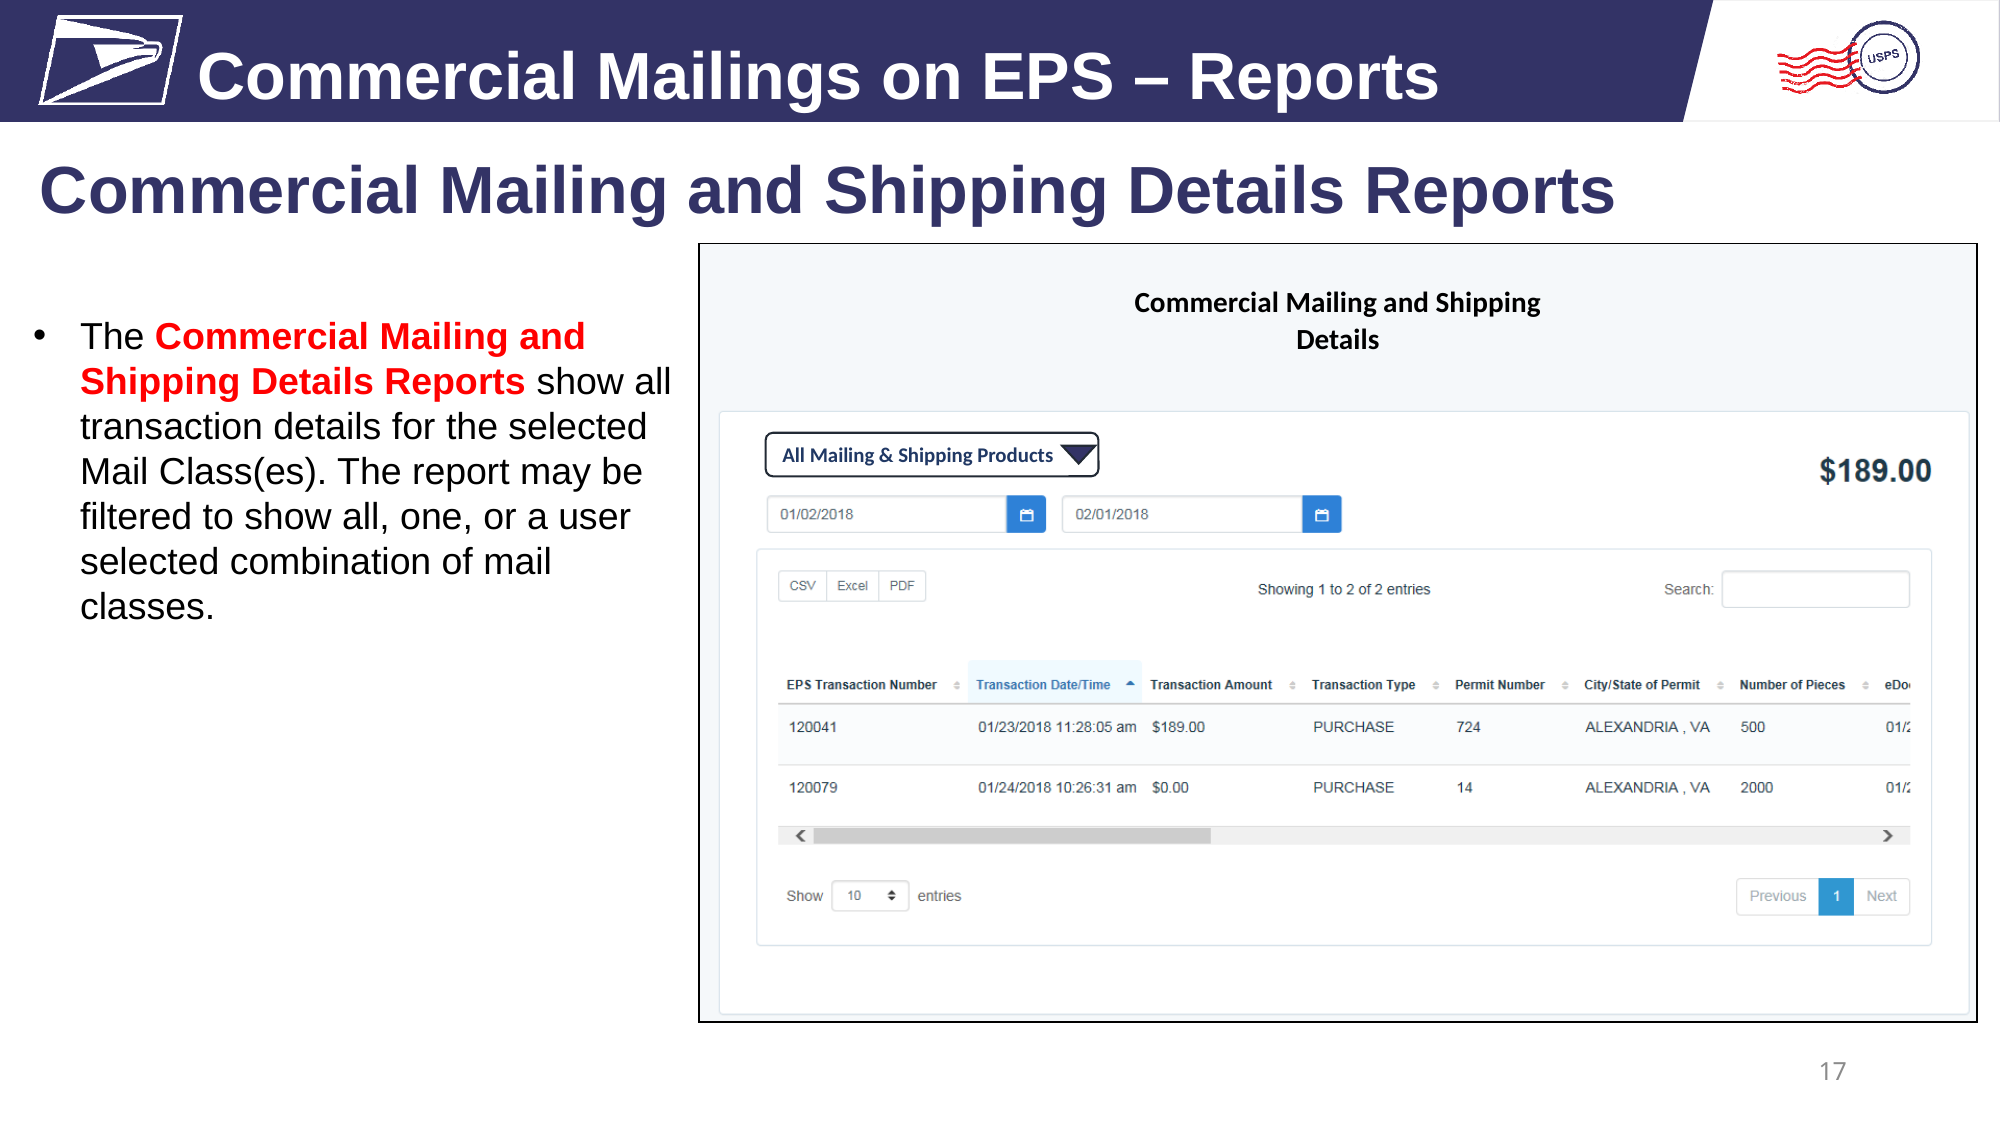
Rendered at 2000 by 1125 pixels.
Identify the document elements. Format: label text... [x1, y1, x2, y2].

picture [699, 244, 1977, 1022]
picture [38, 15, 183, 105]
text_box Commercial Mailings on EPS – Reports [182, 25, 1475, 120]
picture [1769, 16, 1926, 104]
text_box Commercial Mailing and Shipping Details Reports [25, 148, 1633, 236]
text_box The Commercial Mailing and Shipping Details Reports show all transaction details for the selected Mail Class(es). The report may be filtered to show all, one, or a user selected combination of mail classes. [18, 304, 699, 635]
slide_number 17 [1412, 1042, 1862, 1103]
